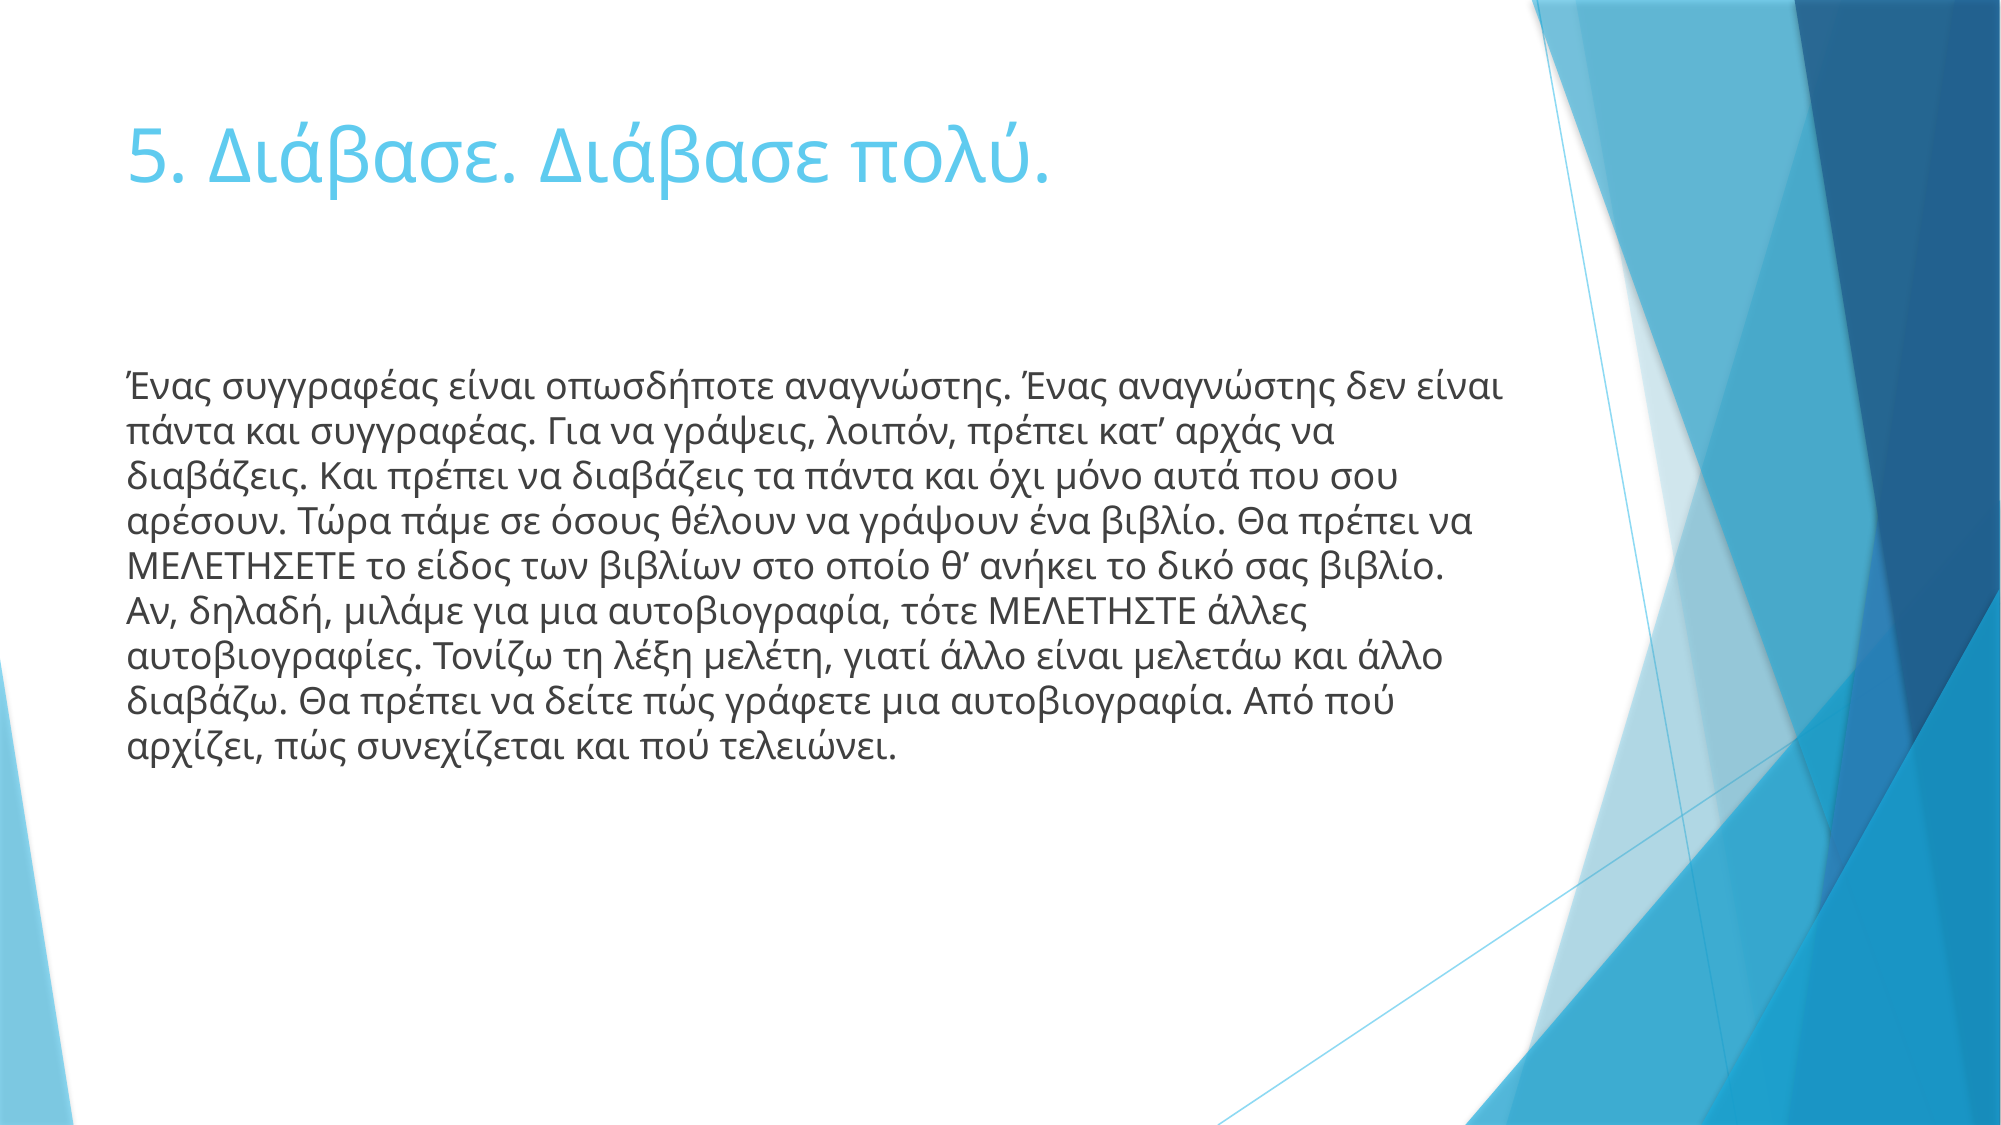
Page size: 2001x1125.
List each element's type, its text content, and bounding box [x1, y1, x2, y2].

title 5. Διάβασε. Διάβασε πολύ. [111, 99, 1522, 317]
list Ένας συγγραφέας είναι οπωσδήποτε αναγνώστης. Ένας αναγνώστης δεν είναι πάντα και συγγραφέας. Για να γράψεις, λοιπόν, πρέπει κατ’ αρχάς να διαβάζεις. Και πρέπει να διαβάζεις τα πάντα και όχι μόνο αυτά που σου αρέσουν. Τώρα πάμε σε όσους θέλουν να γράψουν ένα βιβλίο. Θα πρέπει να ΜΕΛΕΤΗΣΕΤΕ το είδος των βιβλίων στο οποίο θ’ ανήκει το δικό σας βιβλίο. Αν, δηλαδή, μιλάμε για μια αυτοβιογραφία, τότε ΜΕΛΕΤΗΣΤΕ άλλες αυτοβιογραφίες. Τονίζω τη λέξη μελέτη, γιατί άλλο είναι μελετάω και άλλο διαβάζω. Θα πρέπει να δείτε πώς γράφετε μια αυτοβιογραφία. Από πού αρχίζει, πώς συνεχίζεται και πού τελειώνει. [111, 354, 1522, 992]
